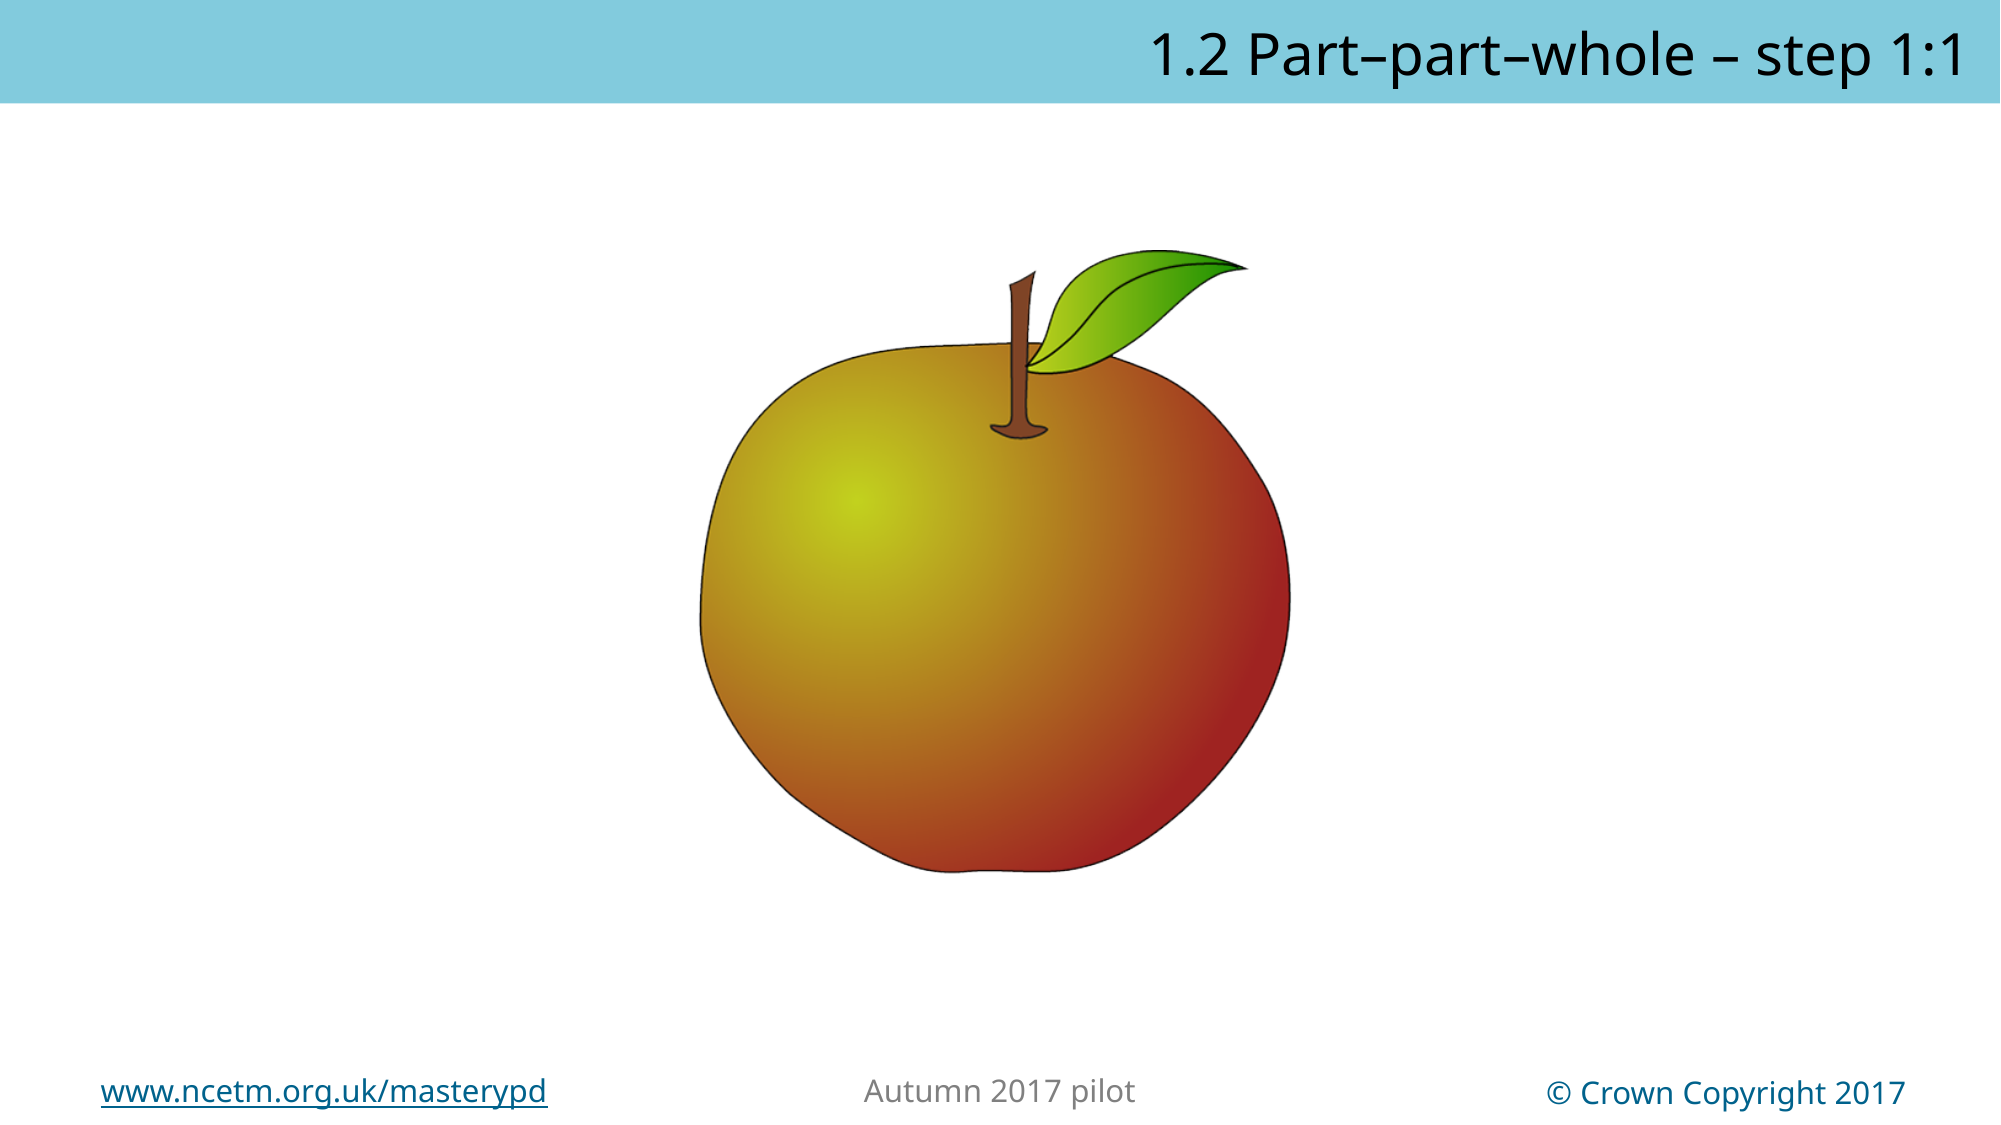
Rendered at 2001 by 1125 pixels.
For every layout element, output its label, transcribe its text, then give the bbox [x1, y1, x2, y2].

list 1.2 Part–part–whole – step 1:1 [0, 0, 2000, 104]
picture [496, 250, 1504, 875]
